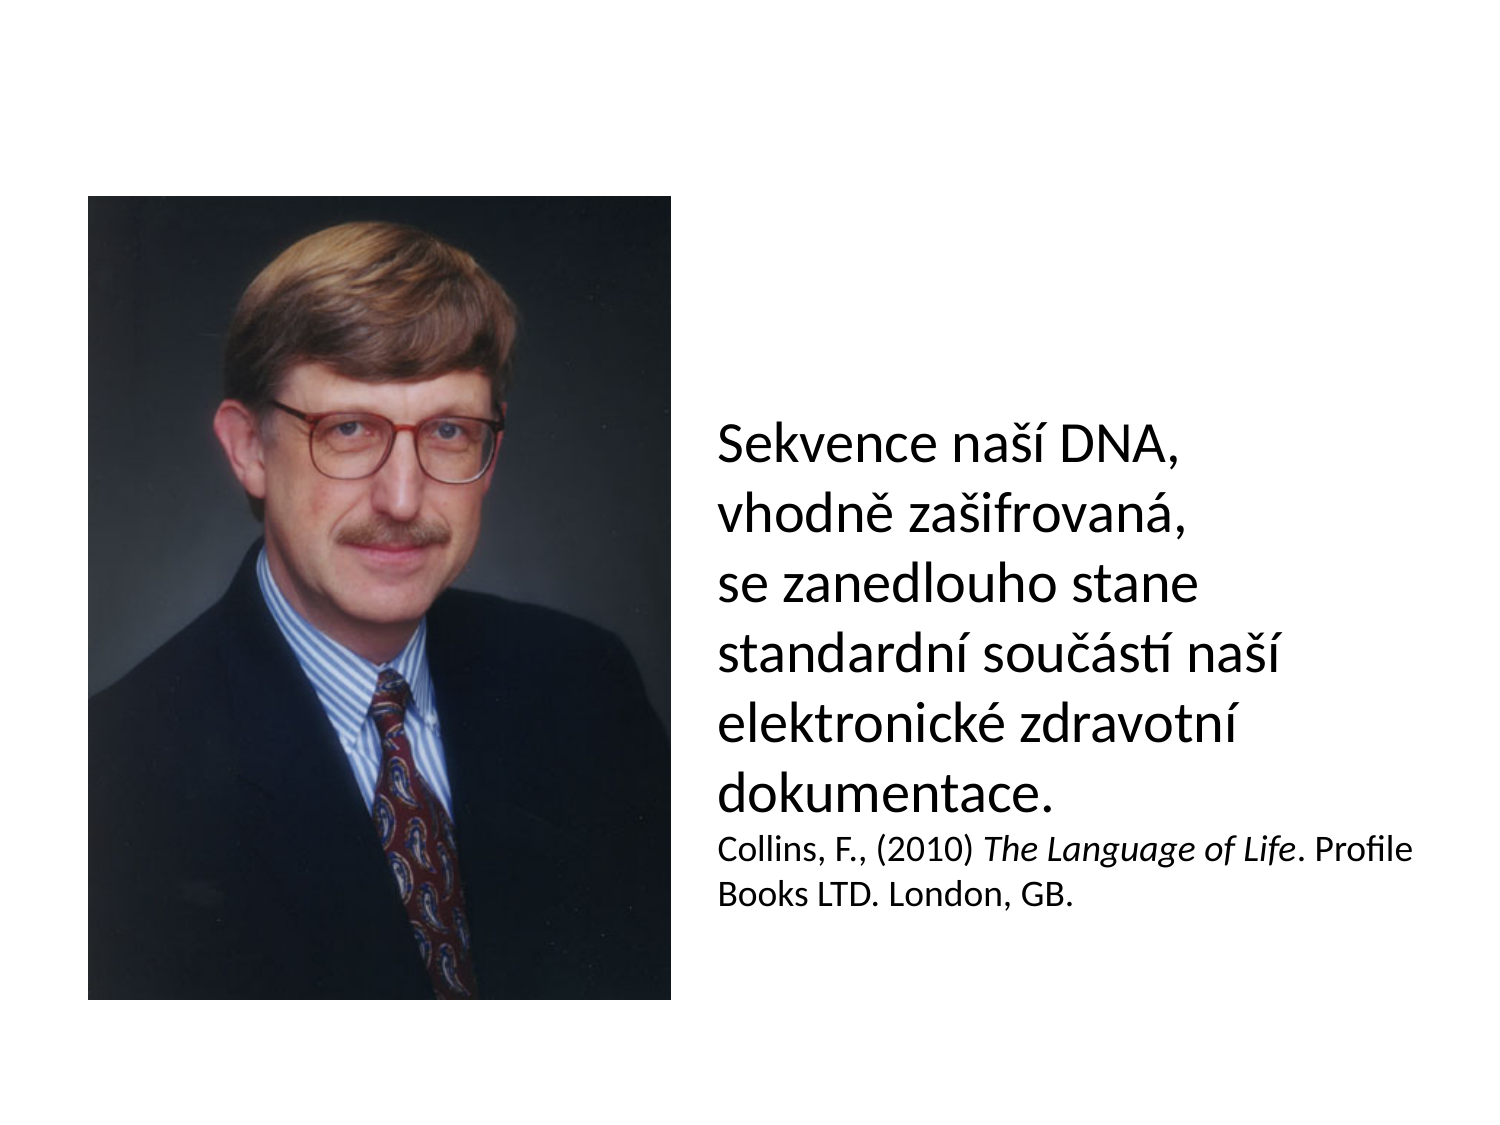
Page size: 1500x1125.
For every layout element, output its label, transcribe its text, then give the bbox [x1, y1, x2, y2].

picture [88, 195, 671, 1000]
text_box Sekvence naší DNA, vhodně zašifrovaná, se zanedlouho stane standardní součástí naší elektronické zdravotní dokumentace. Collins, F., (2010) The Language of Life. Profile Books LTD. London, GB. [702, 397, 1453, 922]
